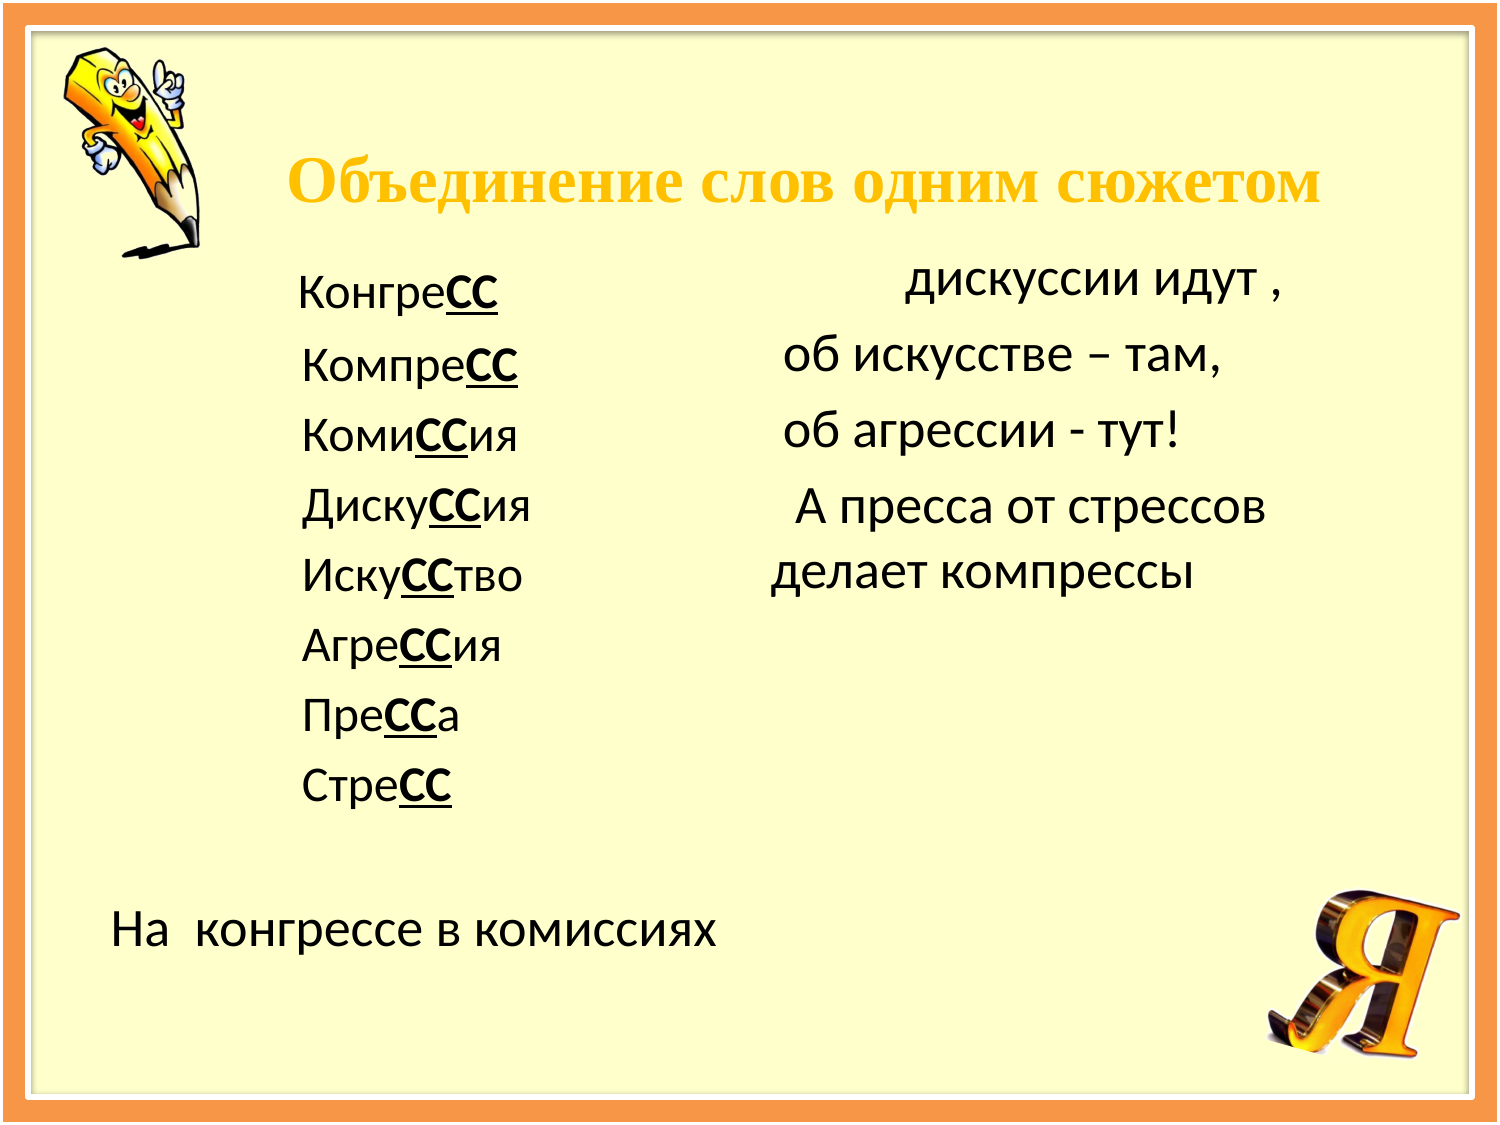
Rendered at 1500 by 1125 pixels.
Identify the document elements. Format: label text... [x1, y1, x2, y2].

picture [1261, 865, 1464, 1081]
text_box [0, 0, 1500, 1125]
title Объединение слов одним сюжетом [228, 121, 1389, 233]
picture [30, 1, 258, 287]
list КонгреСС КомпреСС КомиССия ДискуССия ИскуССтво АгреССия ПреССа СтреСС На конгрессе в комиссиях дискуссии идут , об искусстве – там, об агрессии - тут! А пресса от стрессов делает компрессы [95, 233, 1446, 977]
